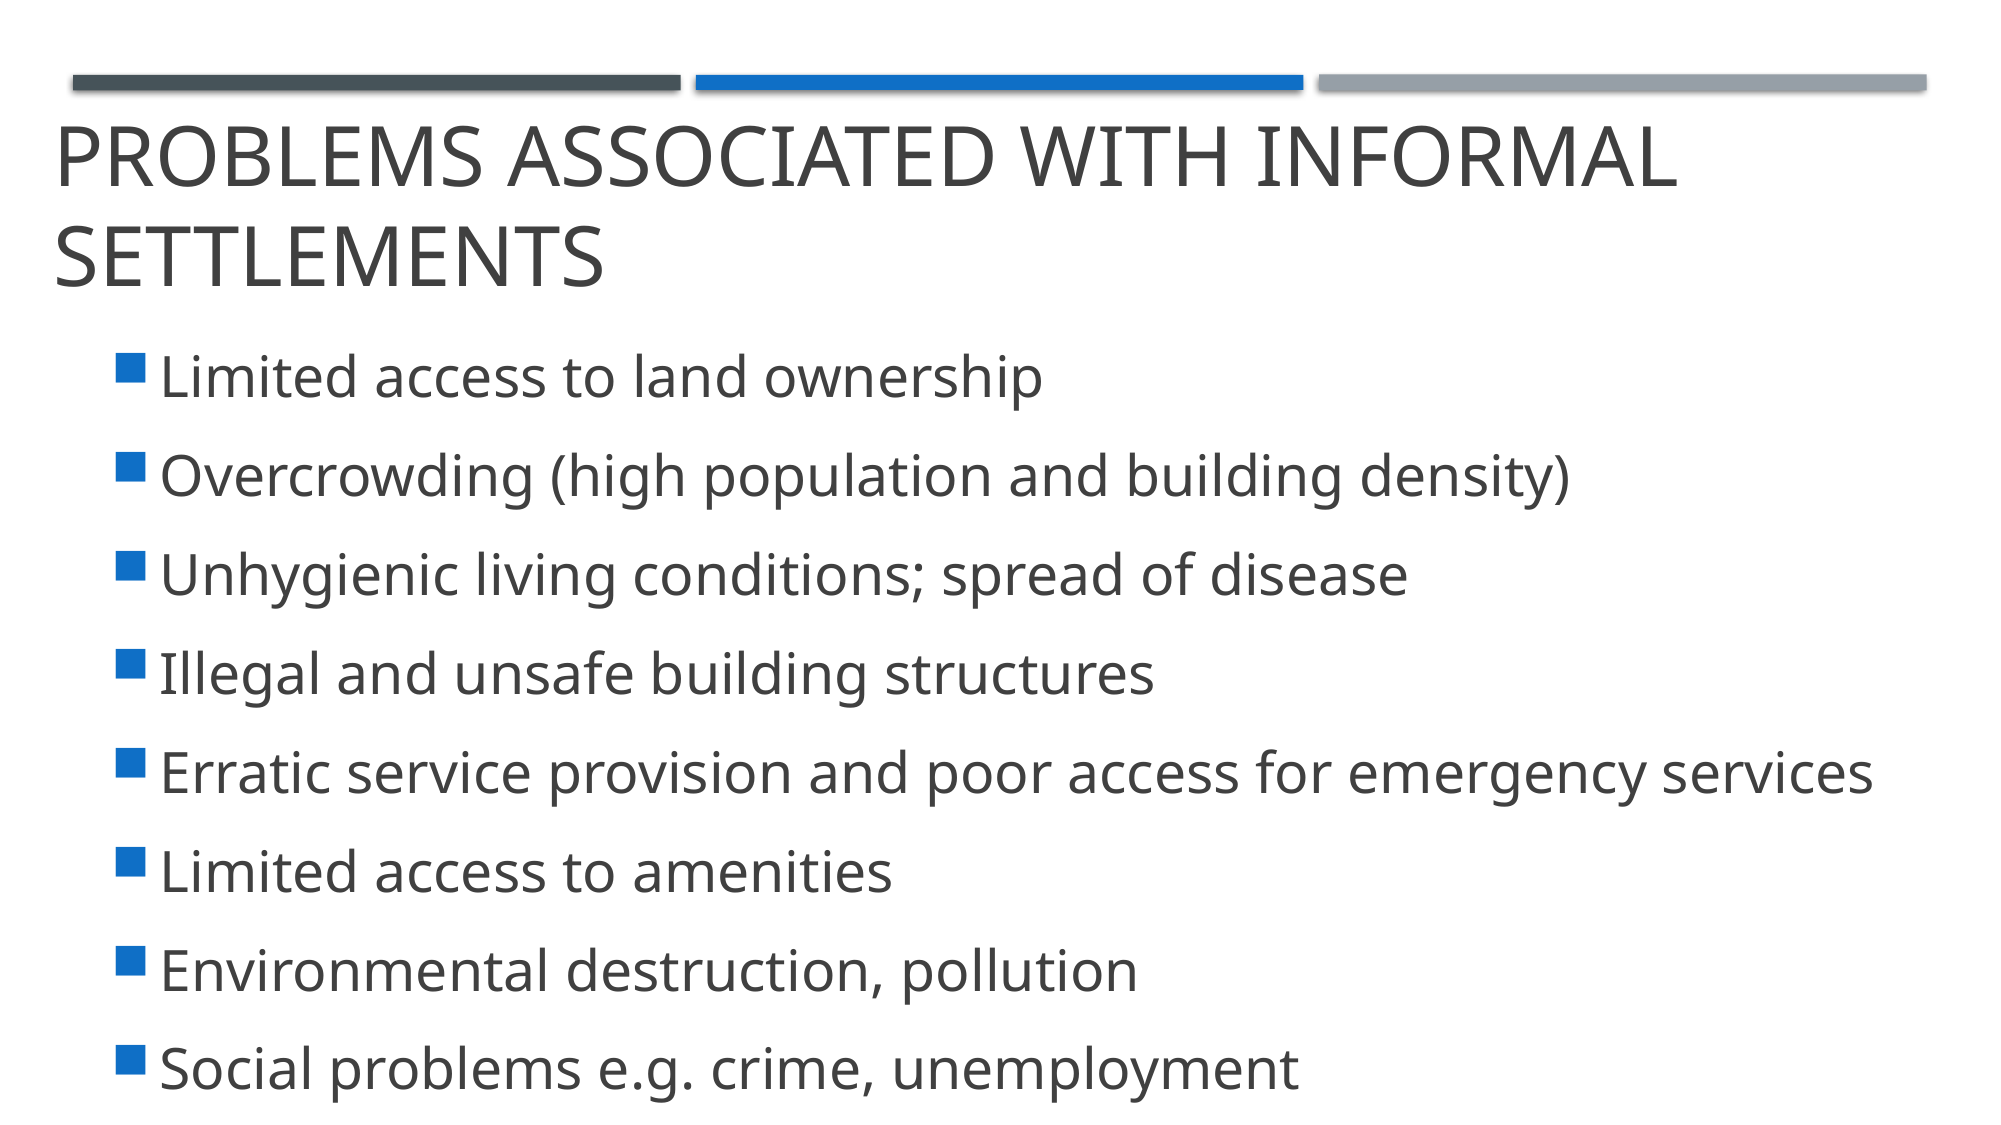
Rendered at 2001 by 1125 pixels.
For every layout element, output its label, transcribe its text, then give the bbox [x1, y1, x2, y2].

list Limited access to land ownership Overcrowding (high population and building density) Unhygienic living conditions; spread of disease Illegal and unsafe building structures Erratic service provision and poor access for emergency services Limited access to amenities Environmental destruction, pollution Social problems e.g. crime, unemployment [95, 310, 1905, 1125]
title Problems associated with informal settlements [38, 82, 1967, 311]
